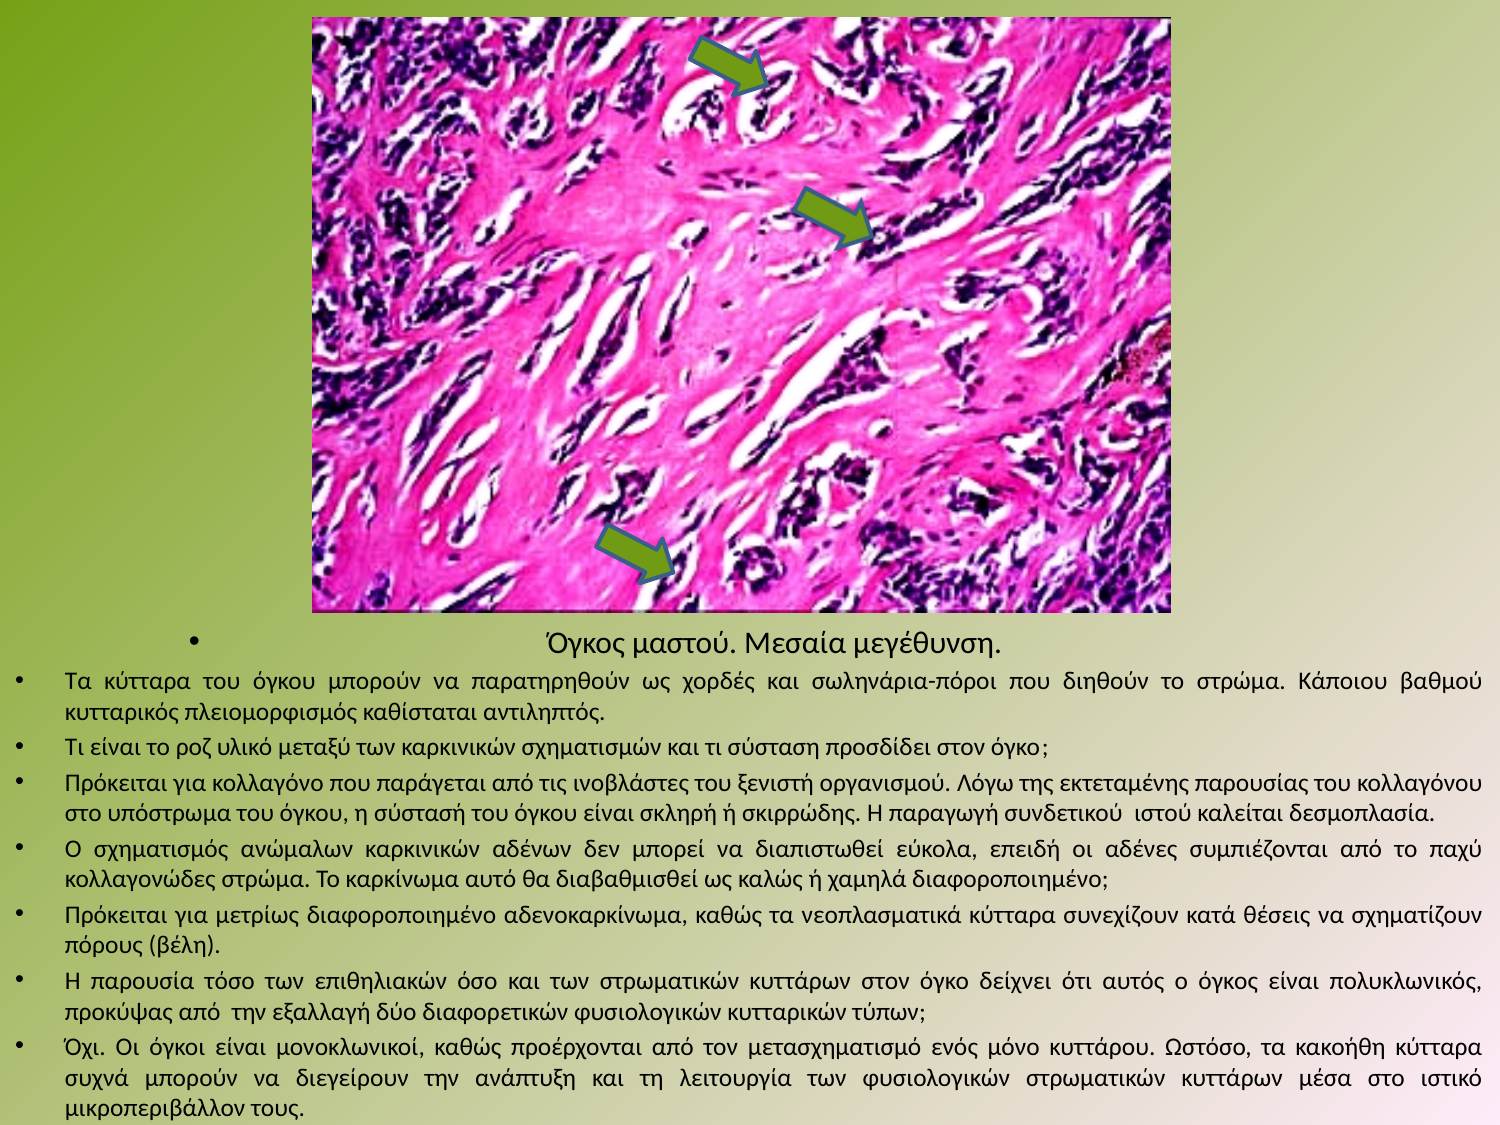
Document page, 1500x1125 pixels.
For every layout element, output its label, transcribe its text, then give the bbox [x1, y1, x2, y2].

list Όγκος μαστού. Mεσαία μεγέθυνση. Τα κύτταρα του όγκου μπορούν να παρατηρηθούν ως χορδές και σωληνάρια-πόροι που διηθούν το στρώμα. Κάποιου βαθμού κυτταρικός πλειομορφισμός καθίσταται αντιληπτός. Τι είναι το ροζ υλικό μεταξύ των καρκινικών σχηματισμών και τι σύσταση προσδίδει στον όγκο; Πρόκειται για κολλαγόνο που παράγεται από τις ινοβλάστες του ξενιστή οργανισμού. Λόγω της εκτεταμένης παρουσίας του κολλαγόνου στο υπόστρωμα του όγκου, η σύστασή του όγκου είναι σκληρή ή σκιρρώδης. Η παραγωγή συνδετικού ιστού καλείται δεσμοπλασία. Ο σχηματισμός ανώμαλων καρκινικών αδένων δεν μπορεί να διαπιστωθεί εύκολα, επειδή οι αδένες συμπιέζονται από το παχύ κολλαγονώδες στρώμα. Το καρκίνωμα αυτό θα διαβαθμισθεί ως καλώς ή χαμηλά διαφοροποιημένο; Πρόκειται για μετρίως διαφοροποιημένο αδενοκαρκίνωμα, καθώς τα νεοπλασματικά κύτταρα συνεχίζουν κατά θέσεις να σχηματίζουν πόρους (βέλη). Η παρουσία τόσο των επιθηλιακών όσο και των στρωματικών κυττάρων στον όγκο δείχνει ότι αυτός ο όγκος είναι πολυκλωνικός, προκύψας από την εξαλλαγή δύο διαφορετικών φυσιολογικών κυτταρικών τύπων; Όχι. Οι όγκοι είναι μονοκλωνικοί, καθώς προέρχονται από τον μετασχηματισμό ενός μόνο κυττάρου. Ωστόσο, τα κακοήθη κύτταρα συχνά μπορούν να διεγείρουν την ανάπτυξη και τη λειτουργία των φυσιολογικών στρωματικών κυττάρων μέσα στο ιστικό μικροπεριβάλλον τους. [0, 574, 1500, 1125]
picture [312, 17, 1171, 614]
